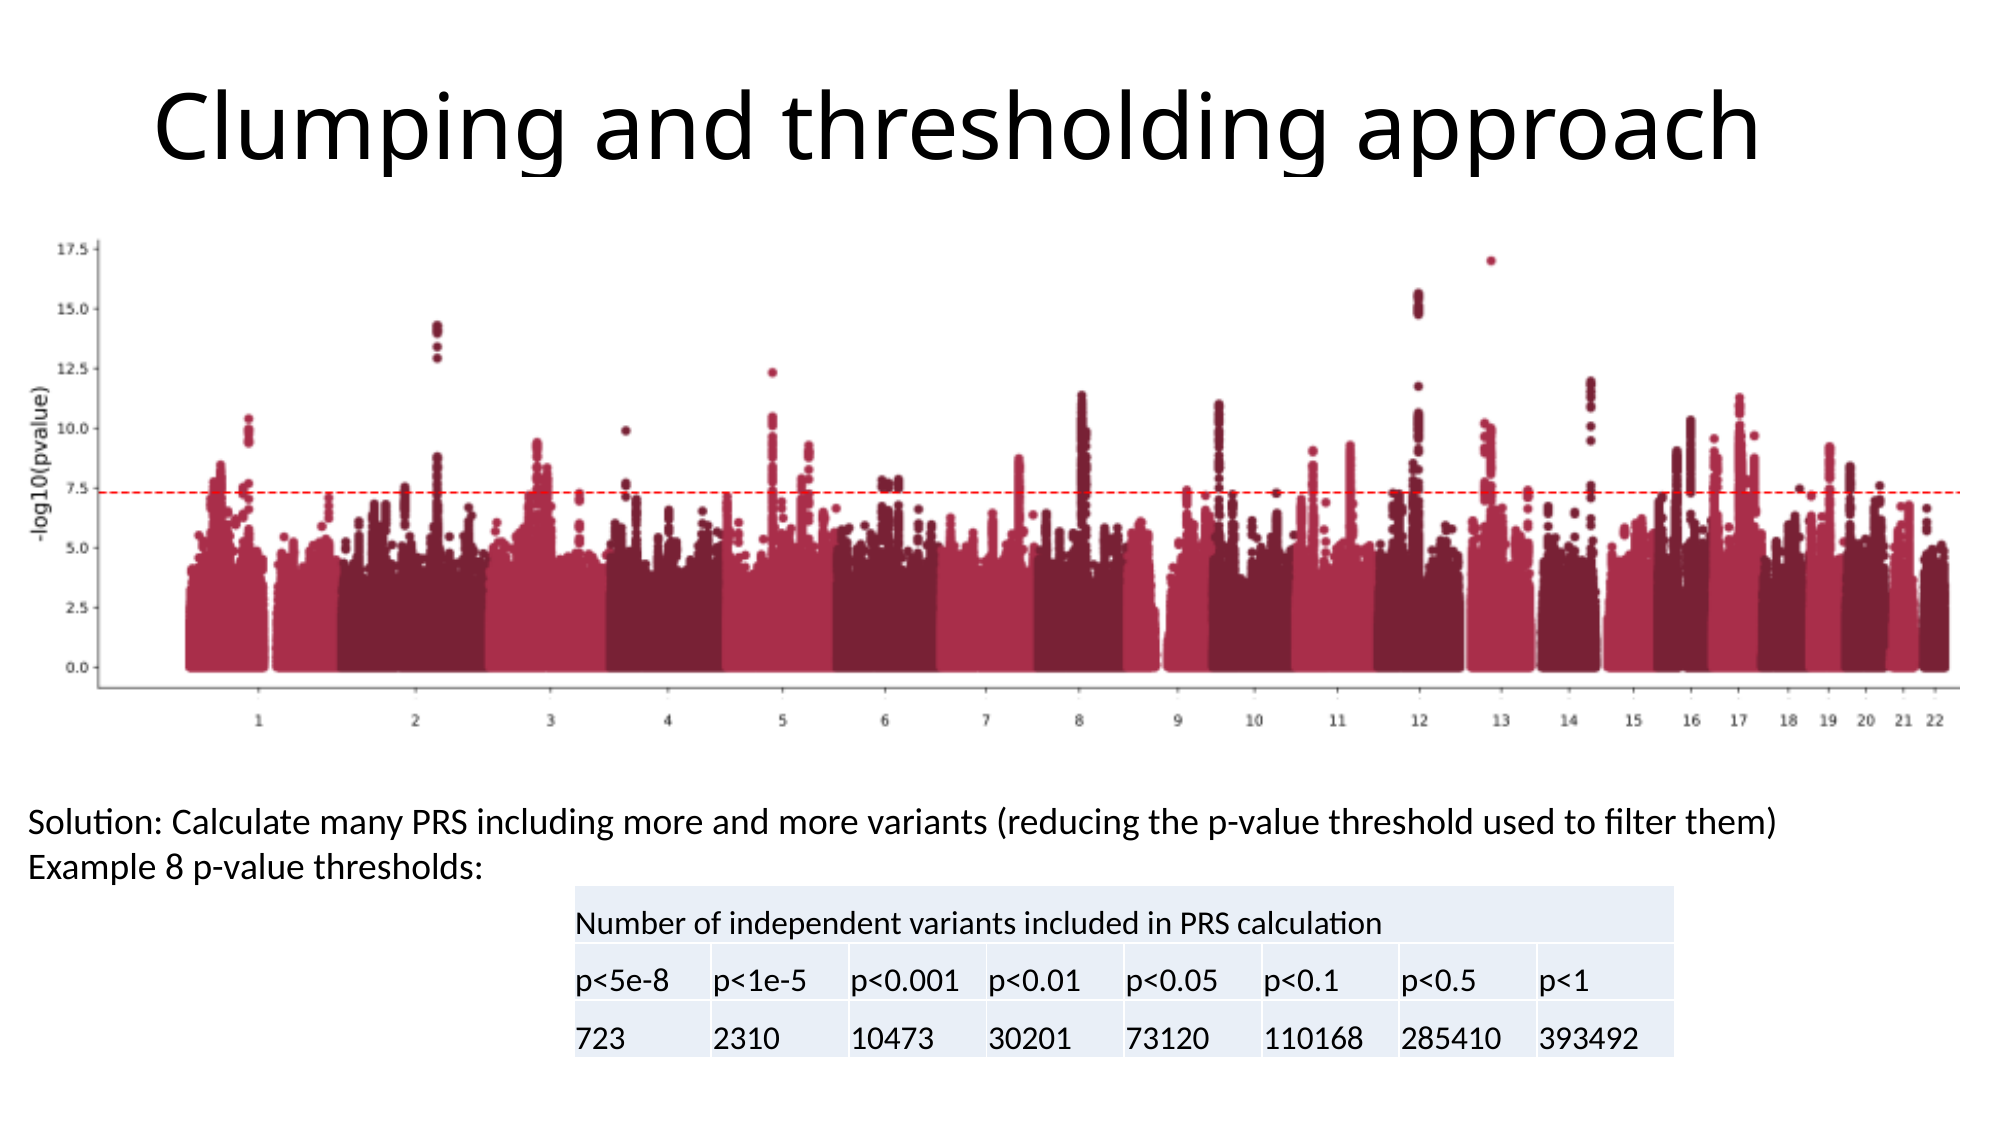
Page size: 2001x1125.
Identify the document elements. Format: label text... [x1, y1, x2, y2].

table_cell p<5e-8 [575, 944, 710, 999]
table_cell p<0.01 [987, 944, 1123, 999]
table_cell p<0.001 [850, 944, 986, 999]
table_header Number of independent variants included in PRS calculation [575, 886, 1674, 942]
table_cell 30201 [987, 1001, 1123, 1057]
table_cell 723 [575, 1001, 710, 1057]
table_cell 285410 [1400, 1001, 1536, 1057]
table_cell 2310 [712, 1001, 848, 1057]
table_cell p<1e-5 [712, 944, 848, 999]
table_cell p<0.05 [1125, 944, 1261, 999]
table_cell 73120 [1125, 1001, 1261, 1057]
picture [13, 177, 1960, 733]
table_cell p<0.1 [1263, 944, 1398, 999]
title Clumping and thresholding approach [137, 21, 1863, 177]
table_cell 10473 [850, 1001, 986, 1057]
table_cell 110168 [1263, 1001, 1398, 1057]
table_cell p<0.5 [1400, 944, 1536, 999]
table_cell p<1 [1538, 944, 1674, 999]
table_cell 393492 [1538, 1001, 1674, 1057]
text_box Solution: Calculate many PRS including more and more variants (reducing the p-value threshold used to filter them) Example 8 p-value thresholds: [13, 789, 1831, 940]
